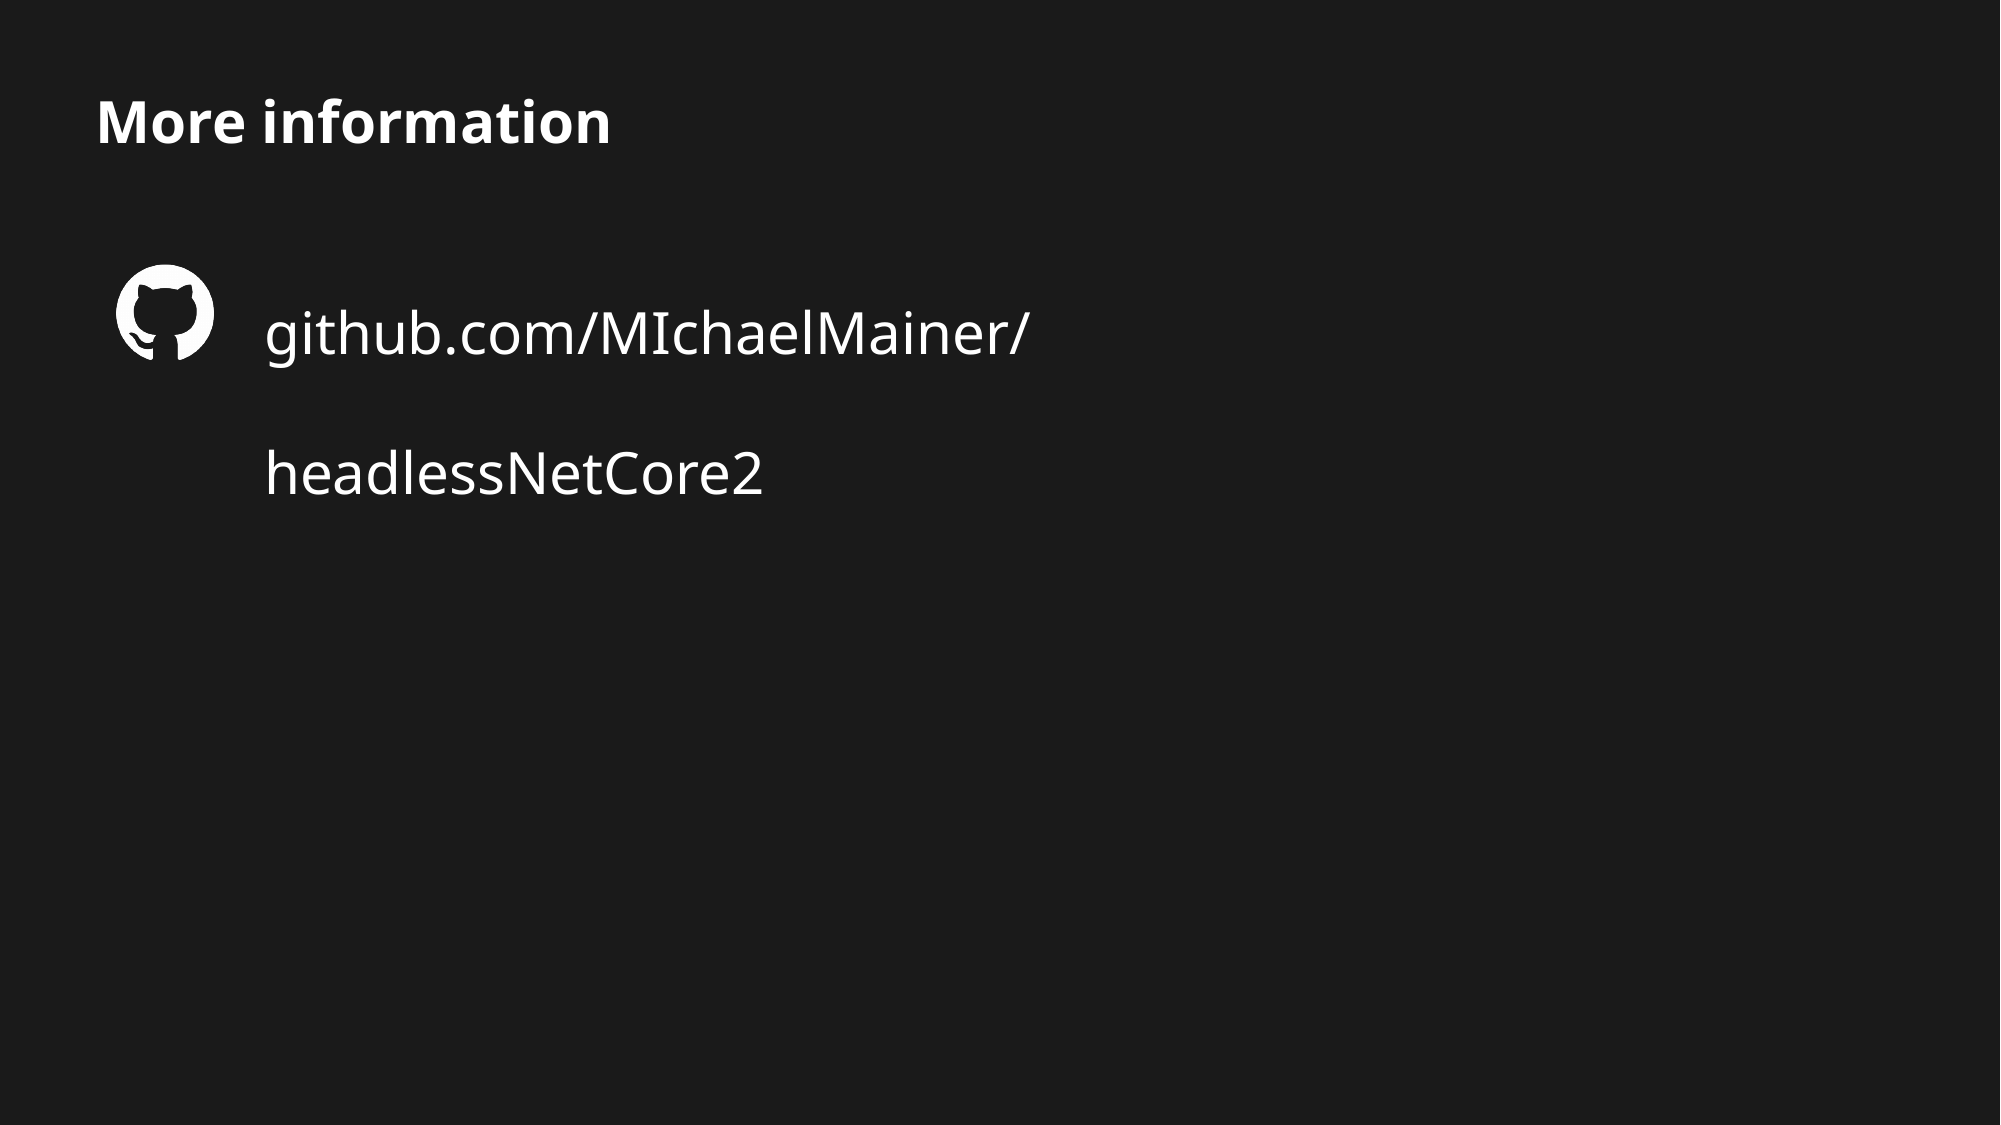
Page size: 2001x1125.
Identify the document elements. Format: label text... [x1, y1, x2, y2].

picture [116, 262, 215, 361]
title More information [95, 75, 1000, 157]
text_box github.com/MIchaelMainer/headlessNetCore2 [264, 226, 1479, 546]
